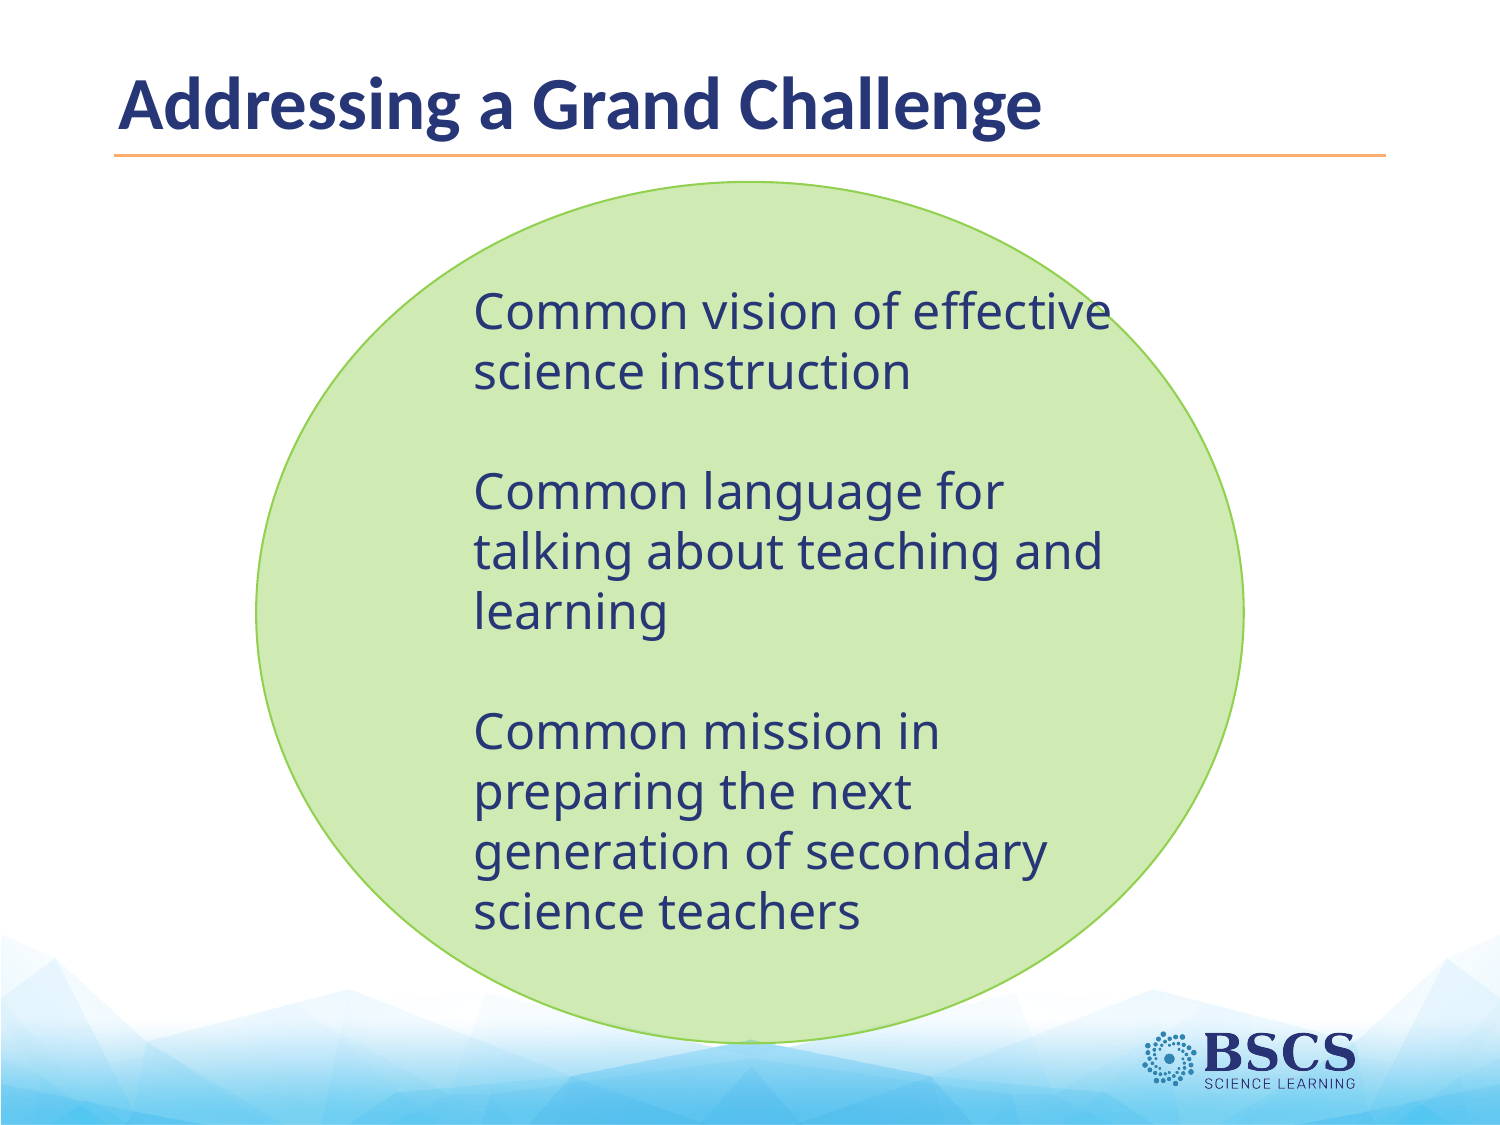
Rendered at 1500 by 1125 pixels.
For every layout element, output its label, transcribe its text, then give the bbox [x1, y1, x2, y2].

text_box [255, 180, 1063, 1045]
text_box [1140, 346, 1245, 879]
title Addressing a Grand Challenge [103, 75, 1397, 136]
text_box Common vision of effective science instruction Common language for talking about teaching and learning Common mission in preparing the next generation of secondary science teachers [458, 271, 1140, 947]
picture [0, 0, 1500, 1125]
